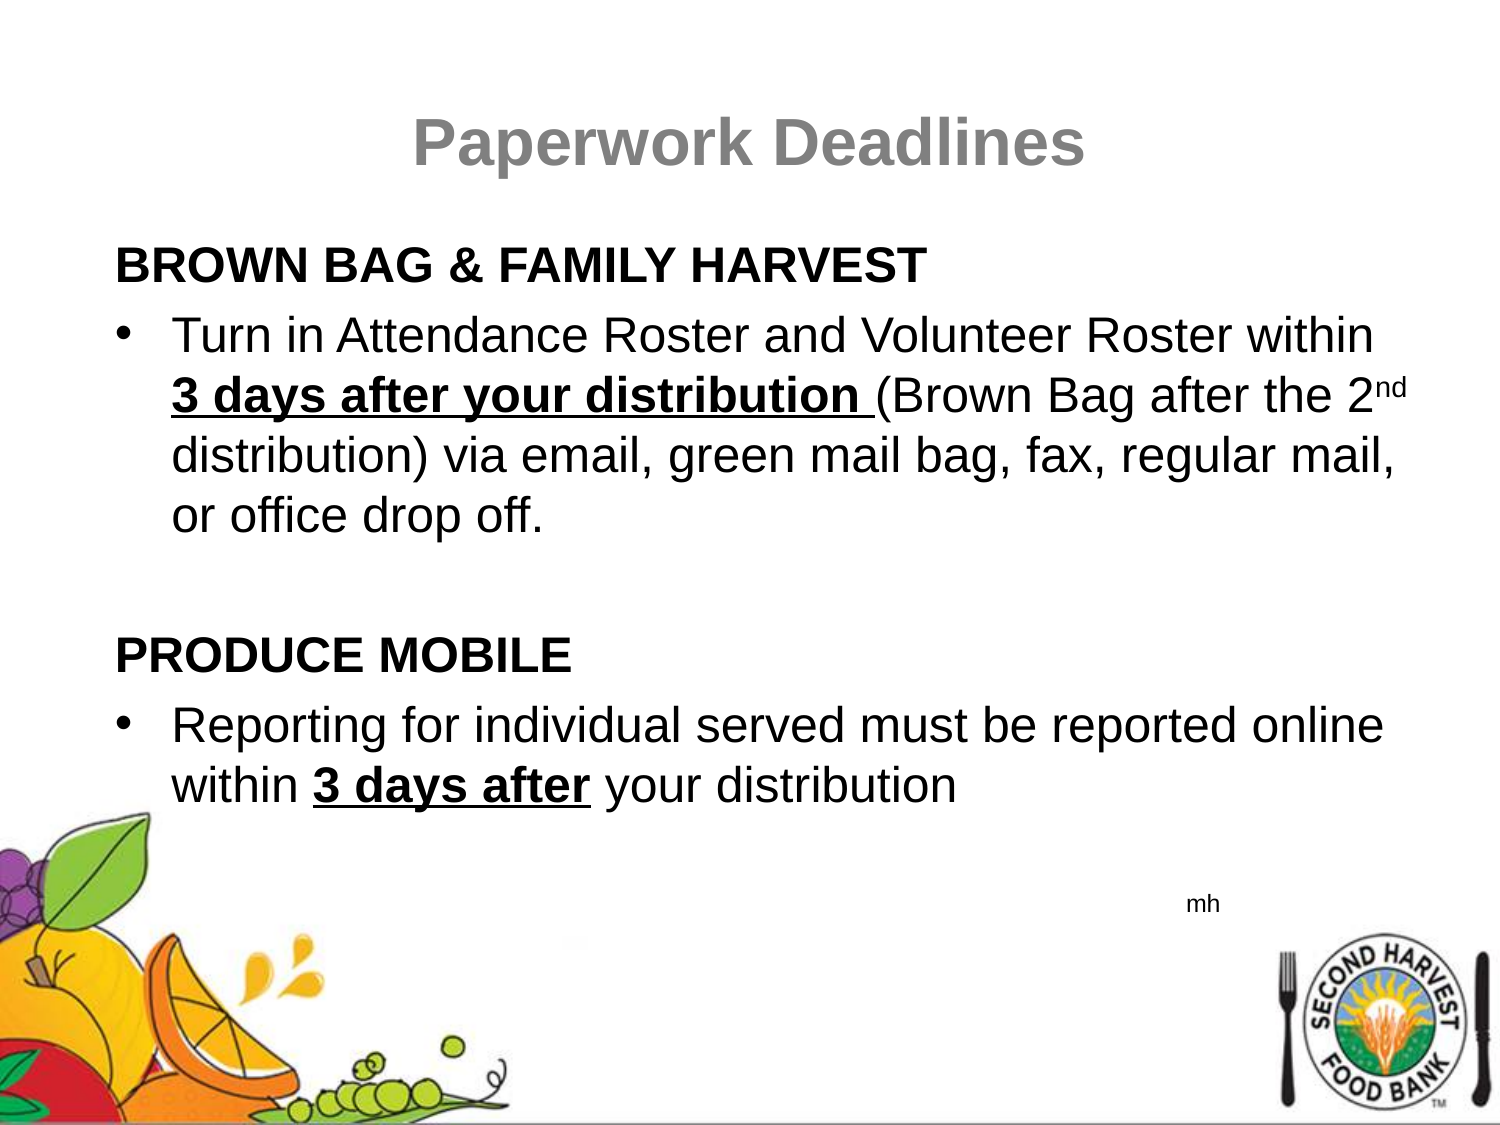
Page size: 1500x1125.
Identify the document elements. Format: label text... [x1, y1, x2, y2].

title Paperwork Deadlines [75, 45, 1425, 233]
list BROWN BAG & FAMILY HARVEST Turn in Attendance Roster and Volunteer Roster within 3 days after your distribution (Brown Bag after the 2nd distribution) via email, green mail bag, fax, regular mail, or office drop off. PRODUCE MOBILE Reporting for individual served must be reported online within 3 days after your distribution mh [99, 224, 1425, 1063]
picture [0, 0, 1500, 1125]
